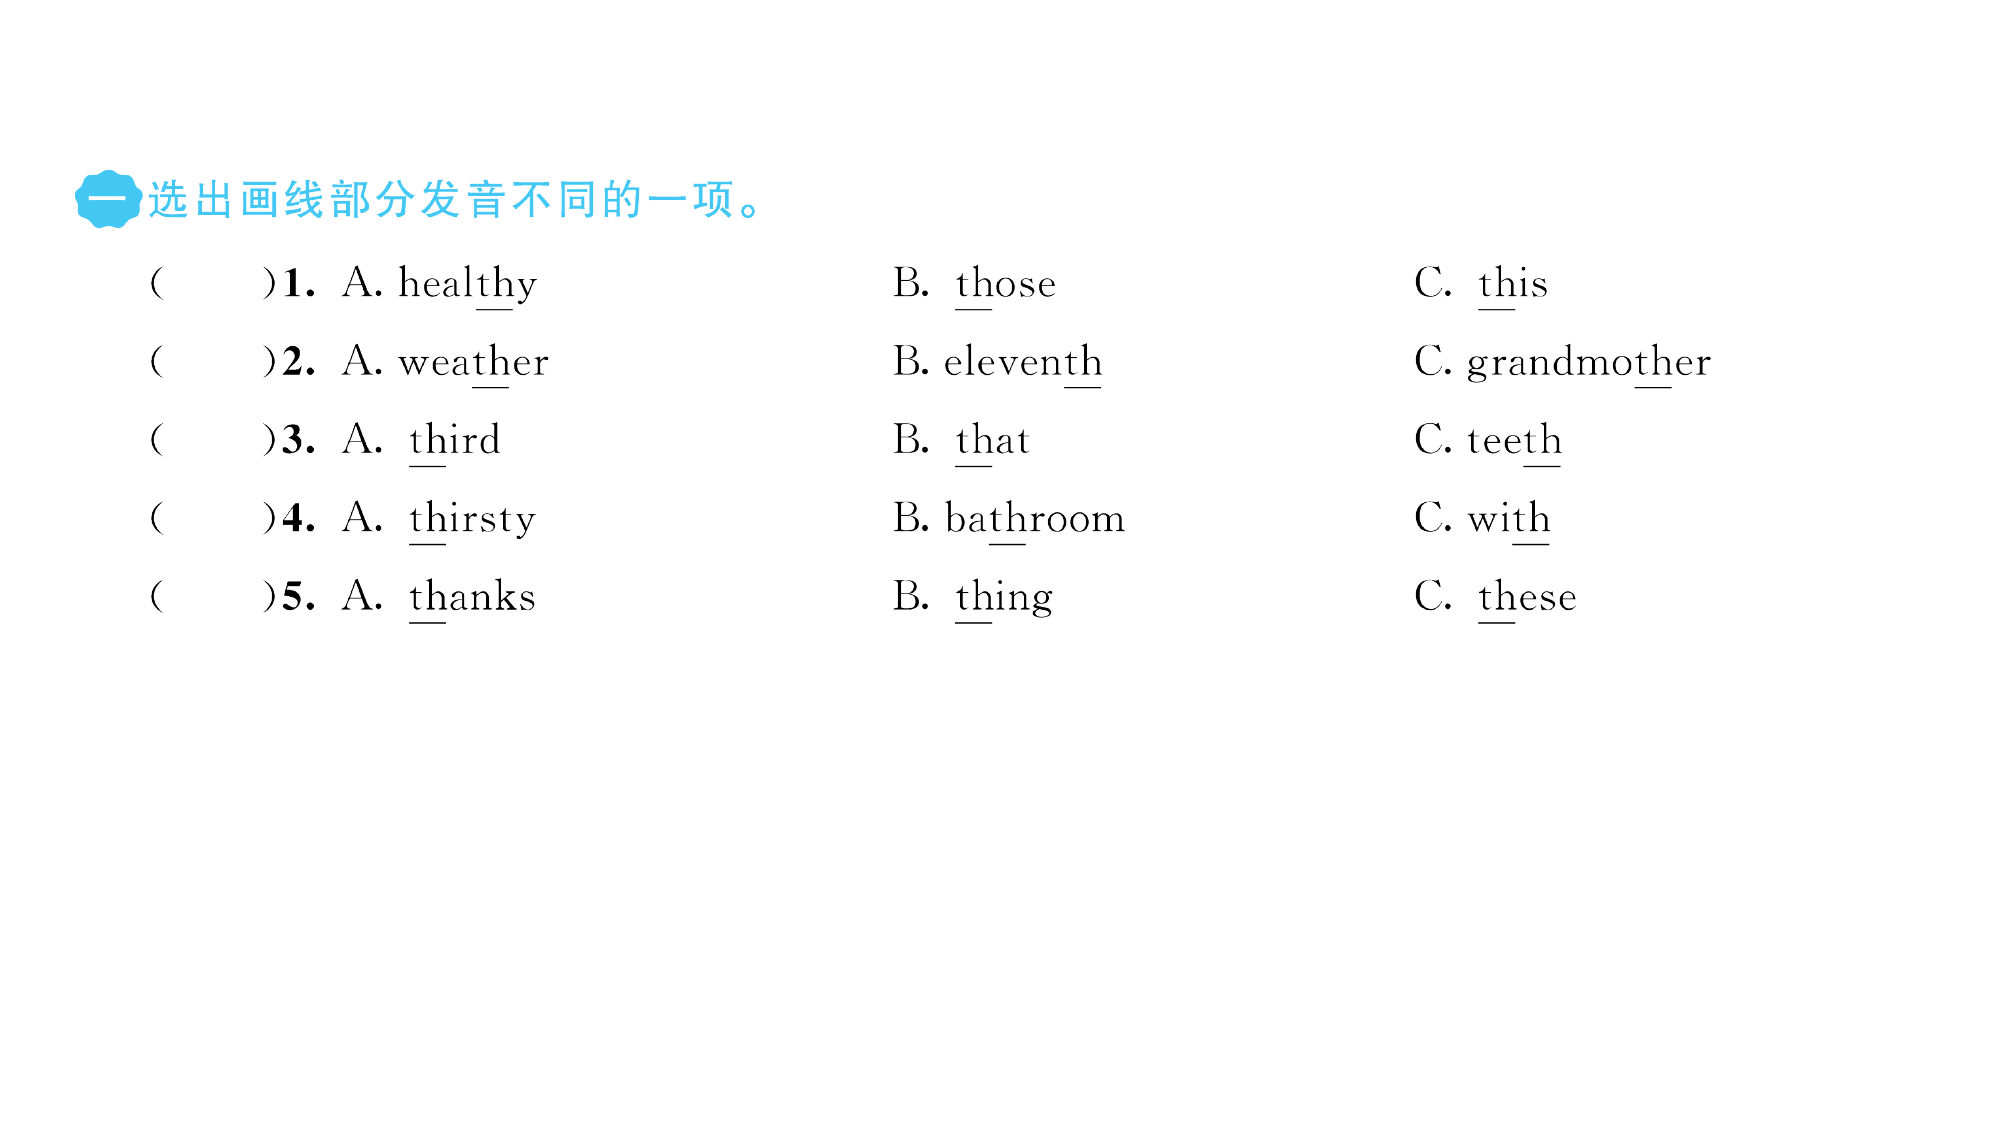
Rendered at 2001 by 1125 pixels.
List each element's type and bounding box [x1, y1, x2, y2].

picture [70, 160, 1961, 640]
